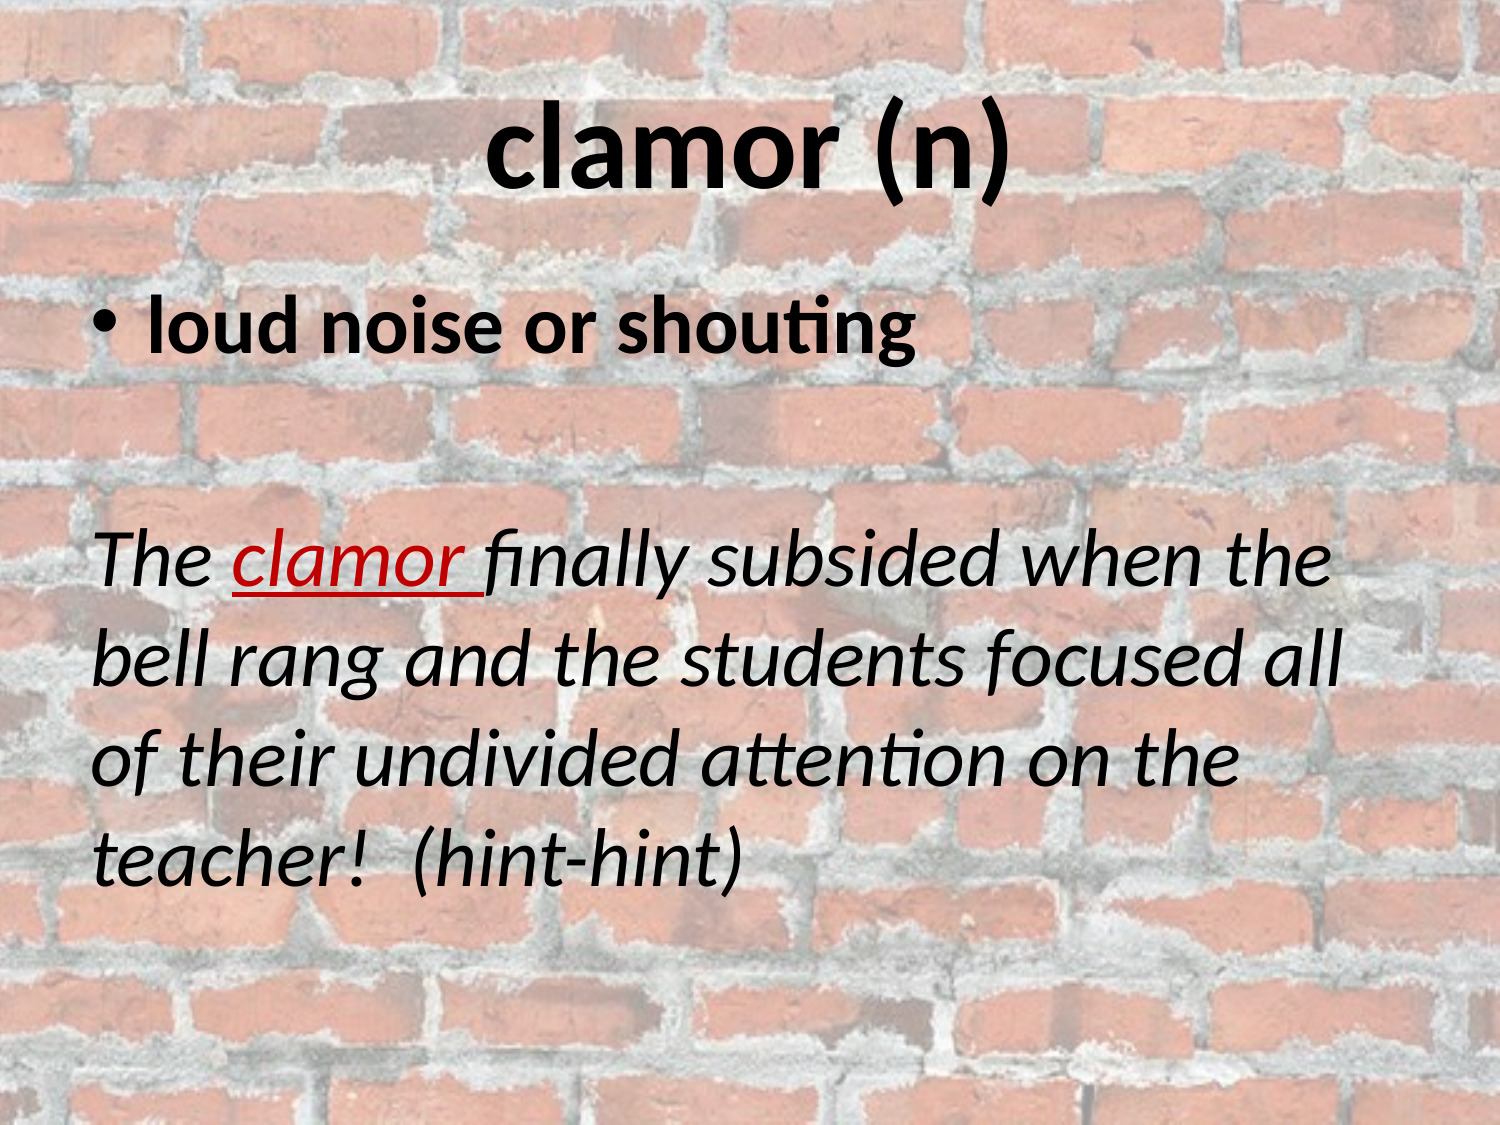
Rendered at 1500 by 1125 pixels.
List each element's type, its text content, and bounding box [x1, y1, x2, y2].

list loud noise or shouting The clamor finally subsided when the bell rang and the students focused all of their undivided attention on the teacher! (hint-hint) [75, 262, 1425, 1005]
title clamor (n) [75, 45, 1425, 233]
